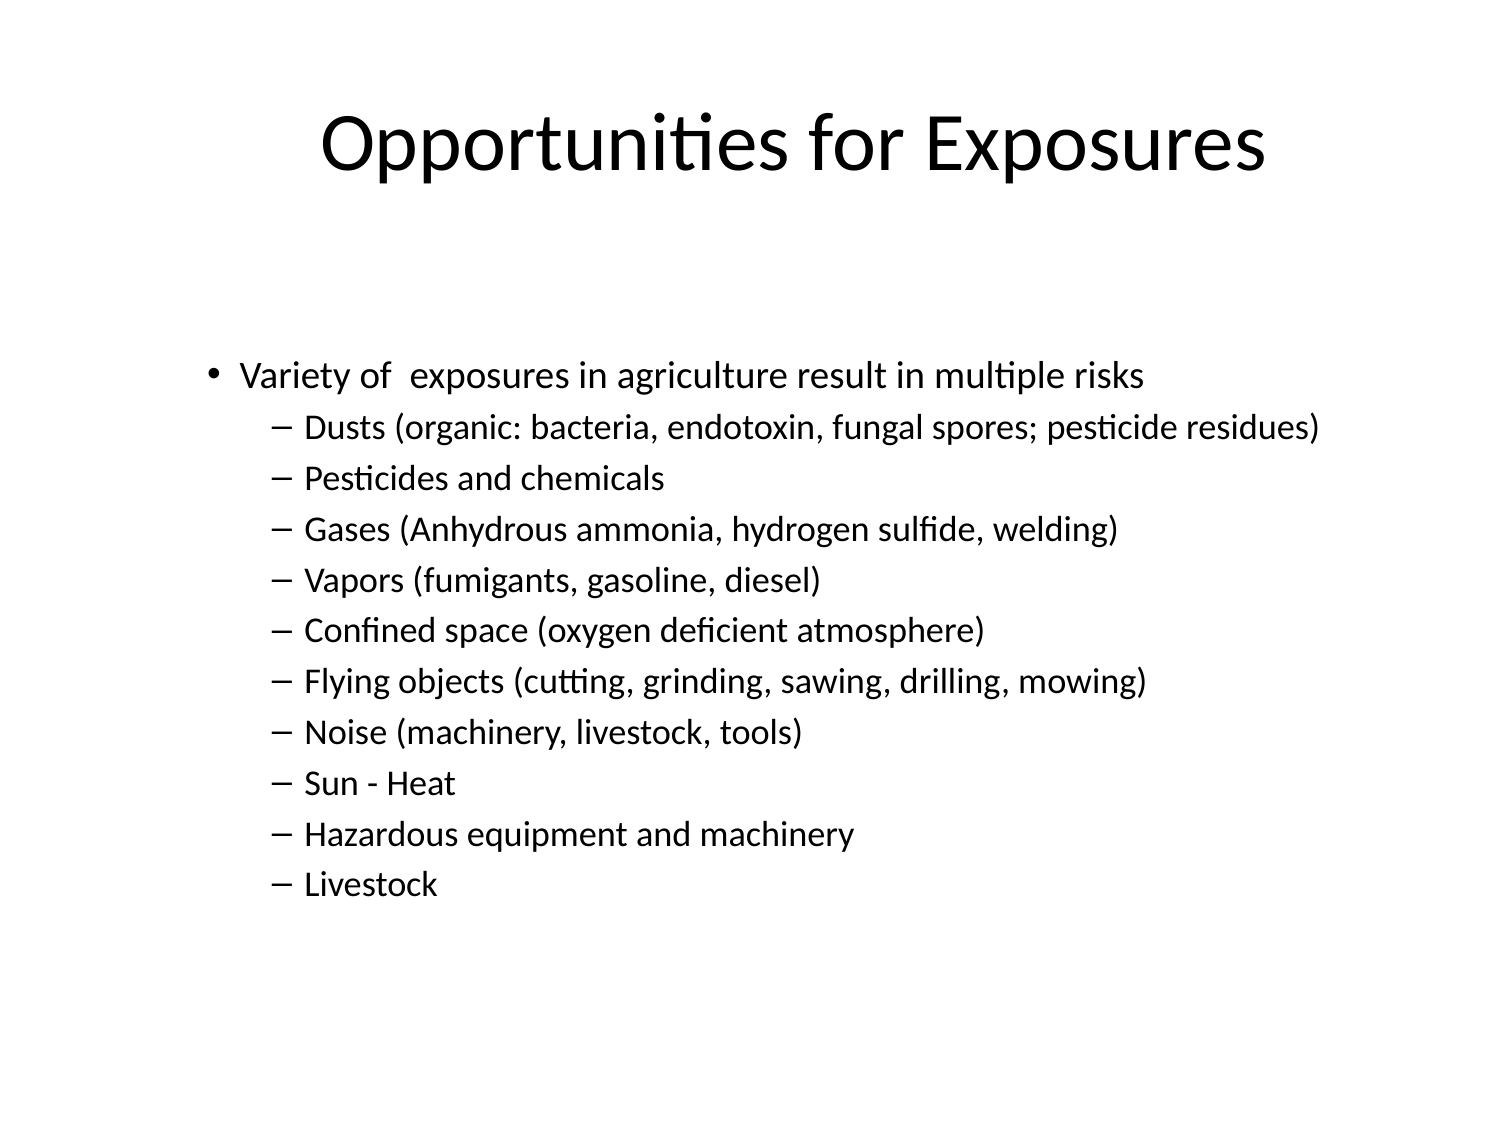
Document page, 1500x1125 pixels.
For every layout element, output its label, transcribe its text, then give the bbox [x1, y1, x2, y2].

list Variety of exposures in agriculture result in multiple risks Dusts (organic: bacteria, endotoxin, fungal spores; pesticide residues) Pesticides and chemicals Gases (Anhydrous ammonia, hydrogen sulfide, welding) Vapors (fumigants, gasoline, diesel) Confined space (oxygen deficient atmosphere) Flying objects (cutting, grinding, sawing, drilling, mowing) Noise (machinery, livestock, tools) Sun - Heat Hazardous equipment and machinery Livestock [62, 287, 1350, 955]
title Opportunities for Exposures [212, 75, 1300, 200]
